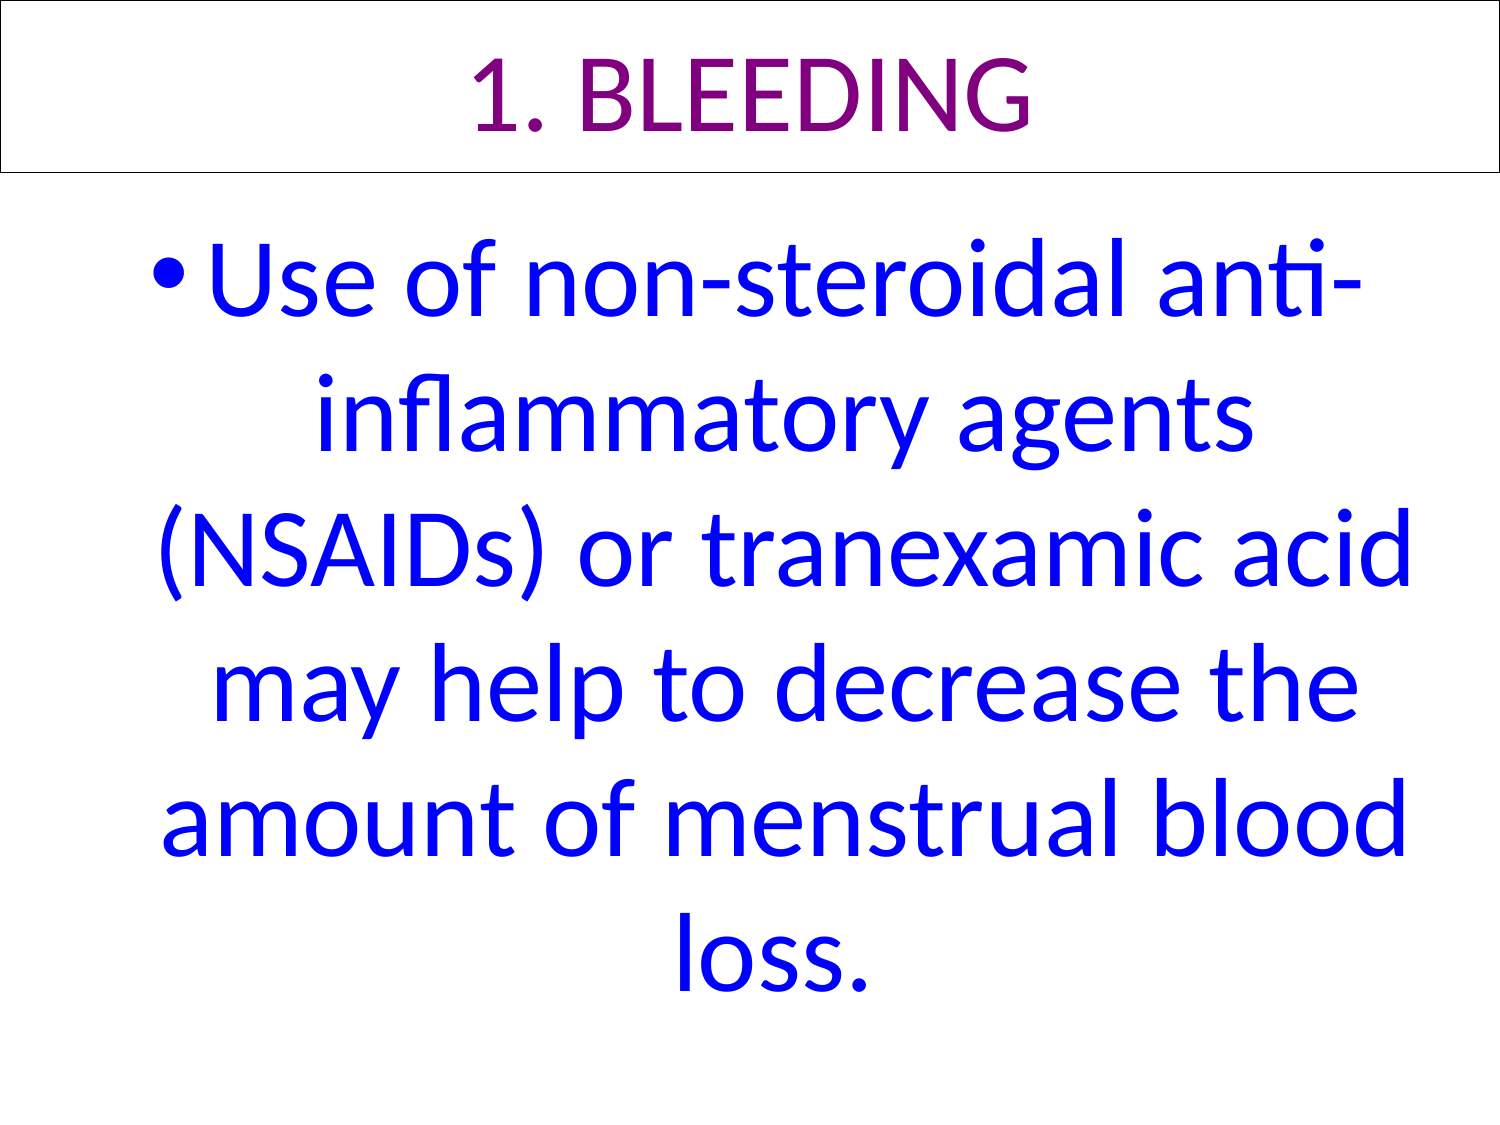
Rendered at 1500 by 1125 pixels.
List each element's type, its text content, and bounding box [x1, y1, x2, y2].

title 1. BLEEDING [0, 0, 1500, 173]
list Use of non-steroidal anti-inflammatory agents (NSAIDs) or tranexamic acid may help to decrease the amount of menstrual blood loss. [76, 196, 1439, 1035]
